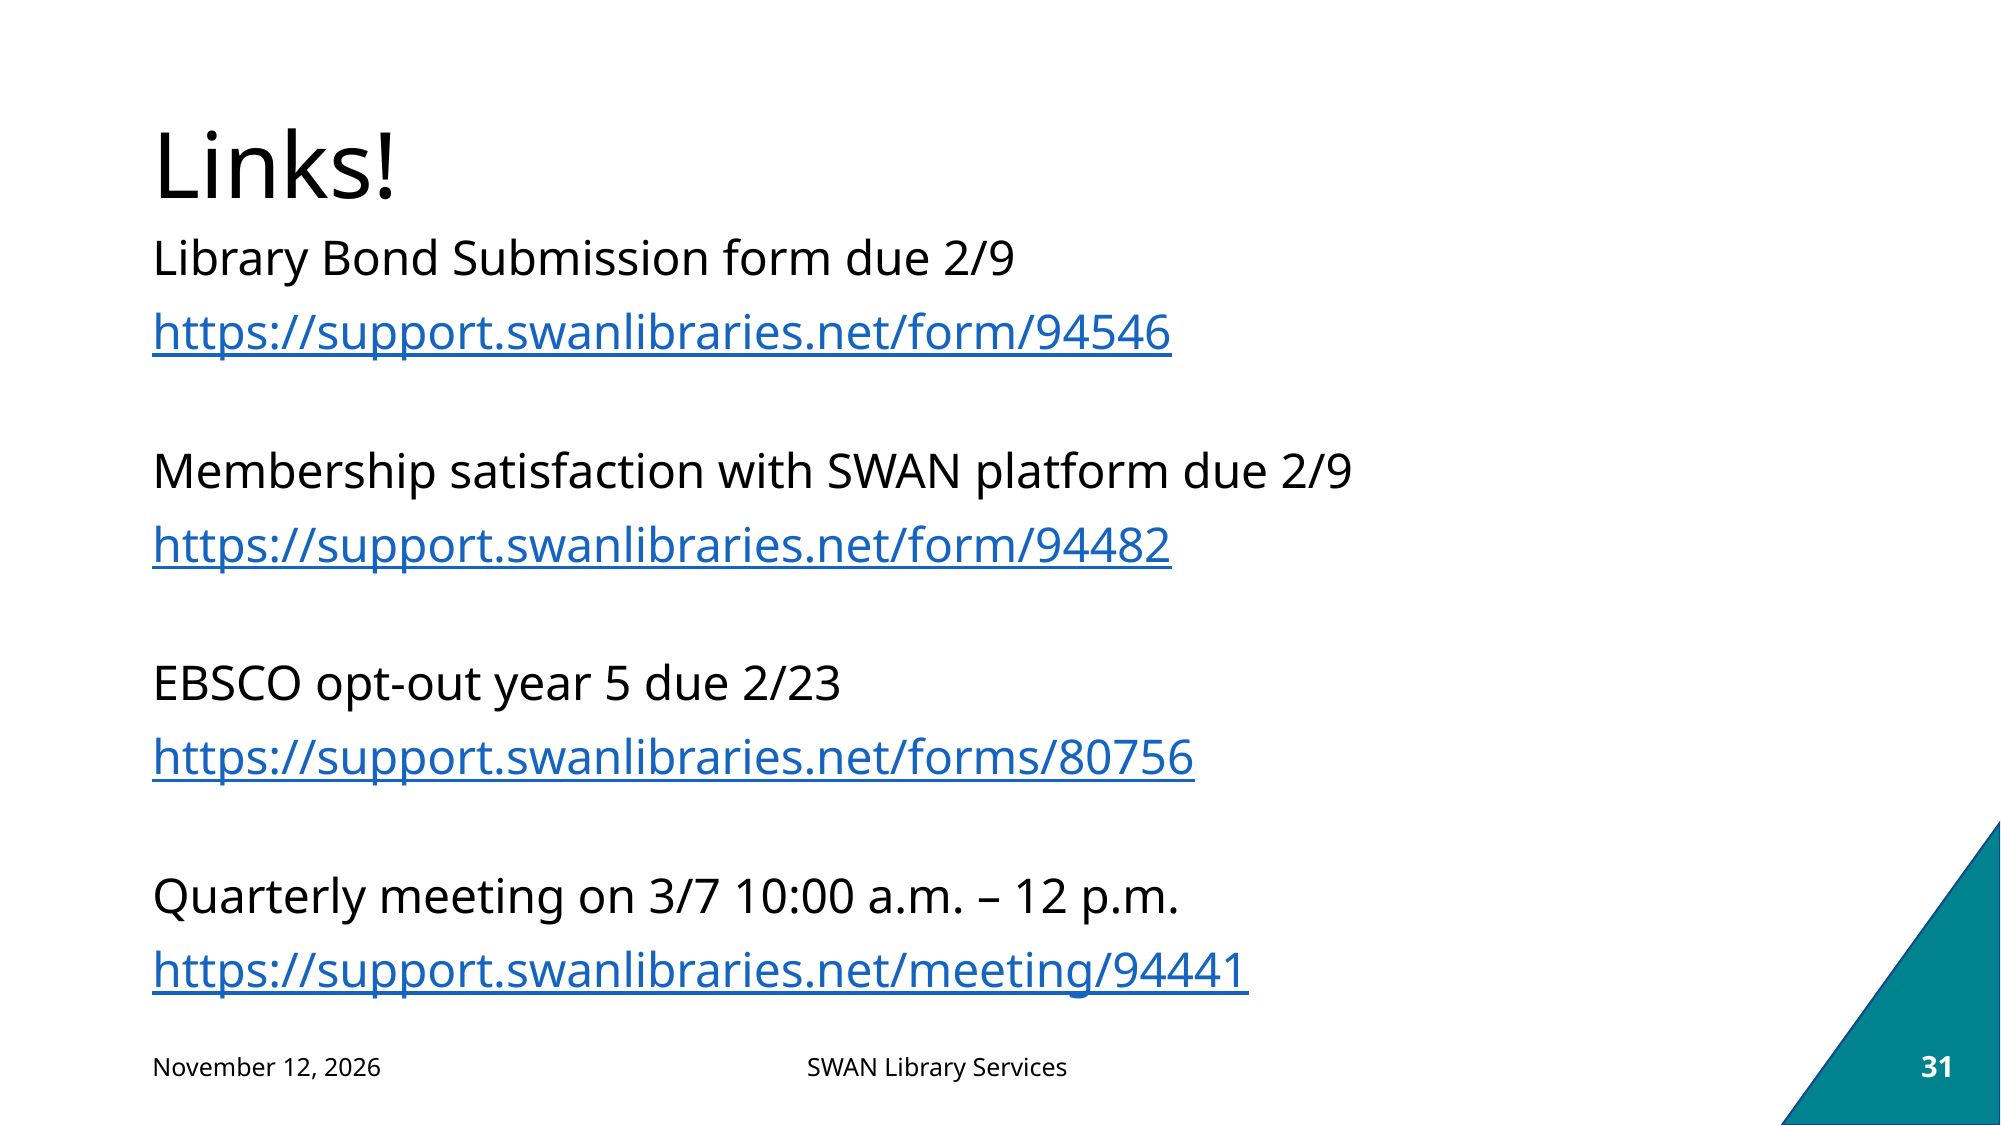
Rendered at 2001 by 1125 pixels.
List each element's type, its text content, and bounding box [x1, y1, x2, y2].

list Library Bond Submission form due 2/9 https://support.swanlibraries.net/form/94546 Membership satisfaction with SWAN platform due 2/9 https://support.swanlibraries.net/form/94482 EBSCO opt-out year 5 due 2/23 https://support.swanlibraries.net/forms/80756 Quarterly meeting on 3/7 10:00 a.m. – 12 p.m. https://support.swanlibraries.net/meeting/94441 [137, 278, 1863, 1014]
title Links! [137, 59, 1863, 278]
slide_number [137, 1038, 588, 1099]
footer SWAN Library Services [600, 1038, 1275, 1099]
slide_number 31 [1894, 1038, 1982, 1099]
